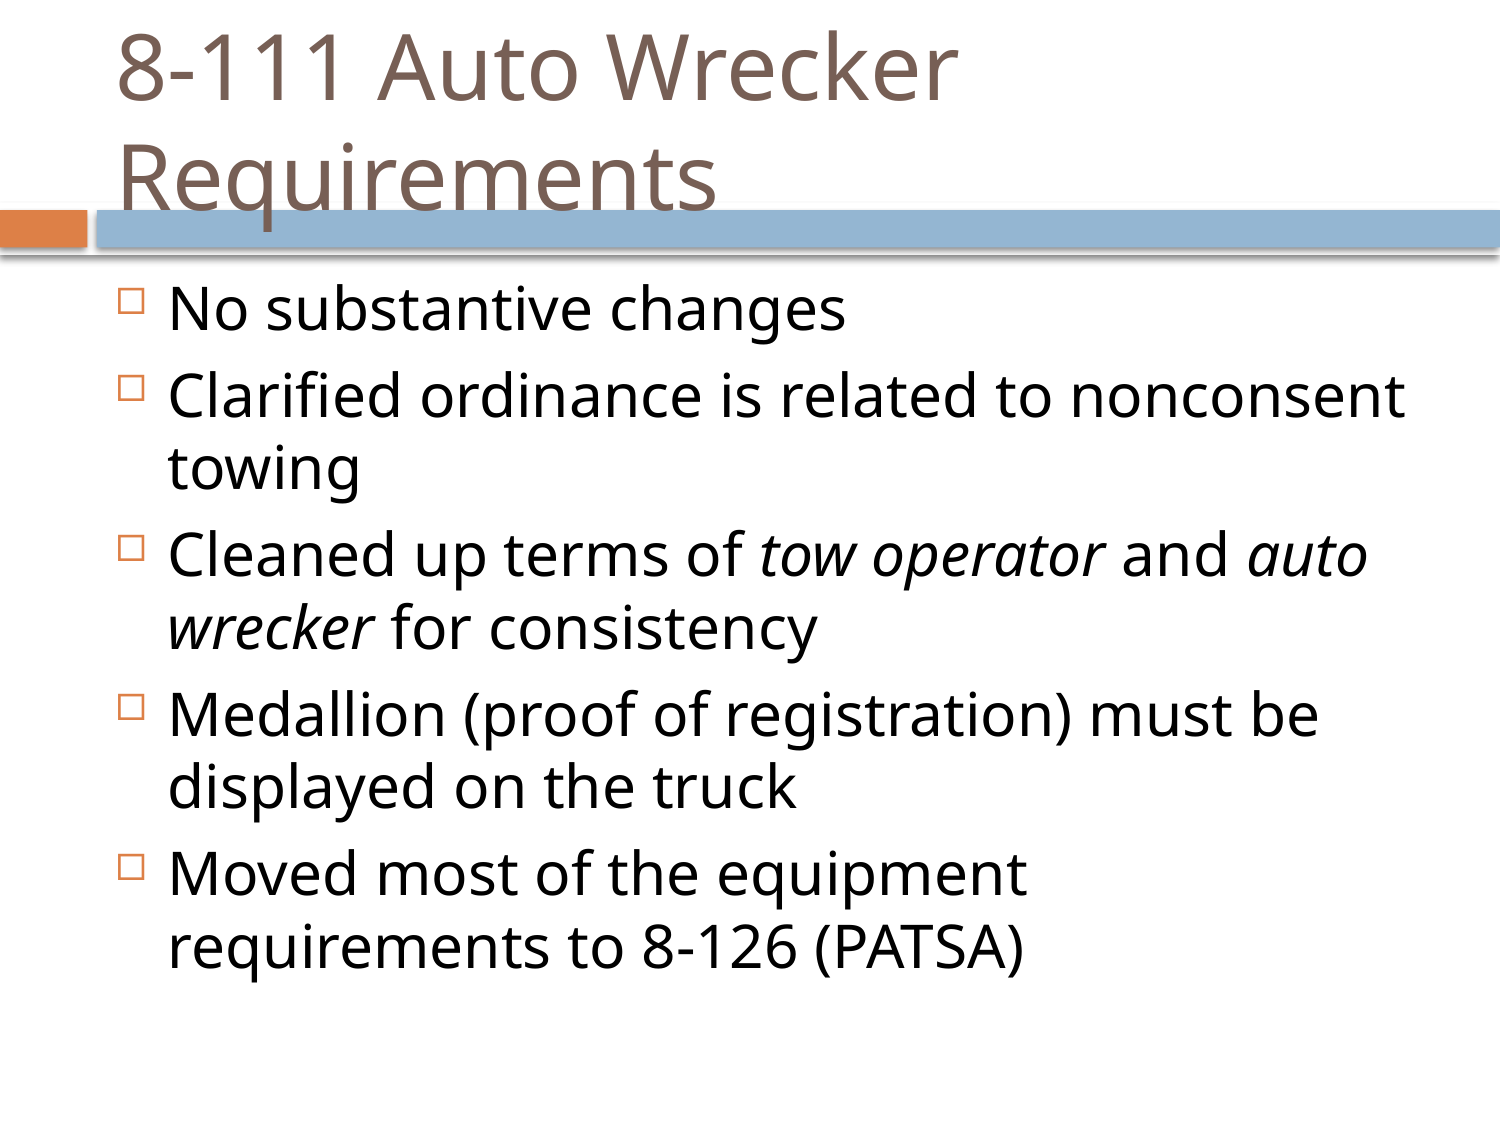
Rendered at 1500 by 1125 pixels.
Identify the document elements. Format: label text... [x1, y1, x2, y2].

list No substantive changes Clarified ordinance is related to nonconsent towing Cleaned up terms of tow operator and auto wrecker for consistency Medallion (proof of registration) must be displayed on the truck Moved most of the equipment requirements to 8-126 (PATSA) [100, 262, 1438, 1000]
title 8-111 Auto Wrecker Requirements [100, 37, 1438, 200]
